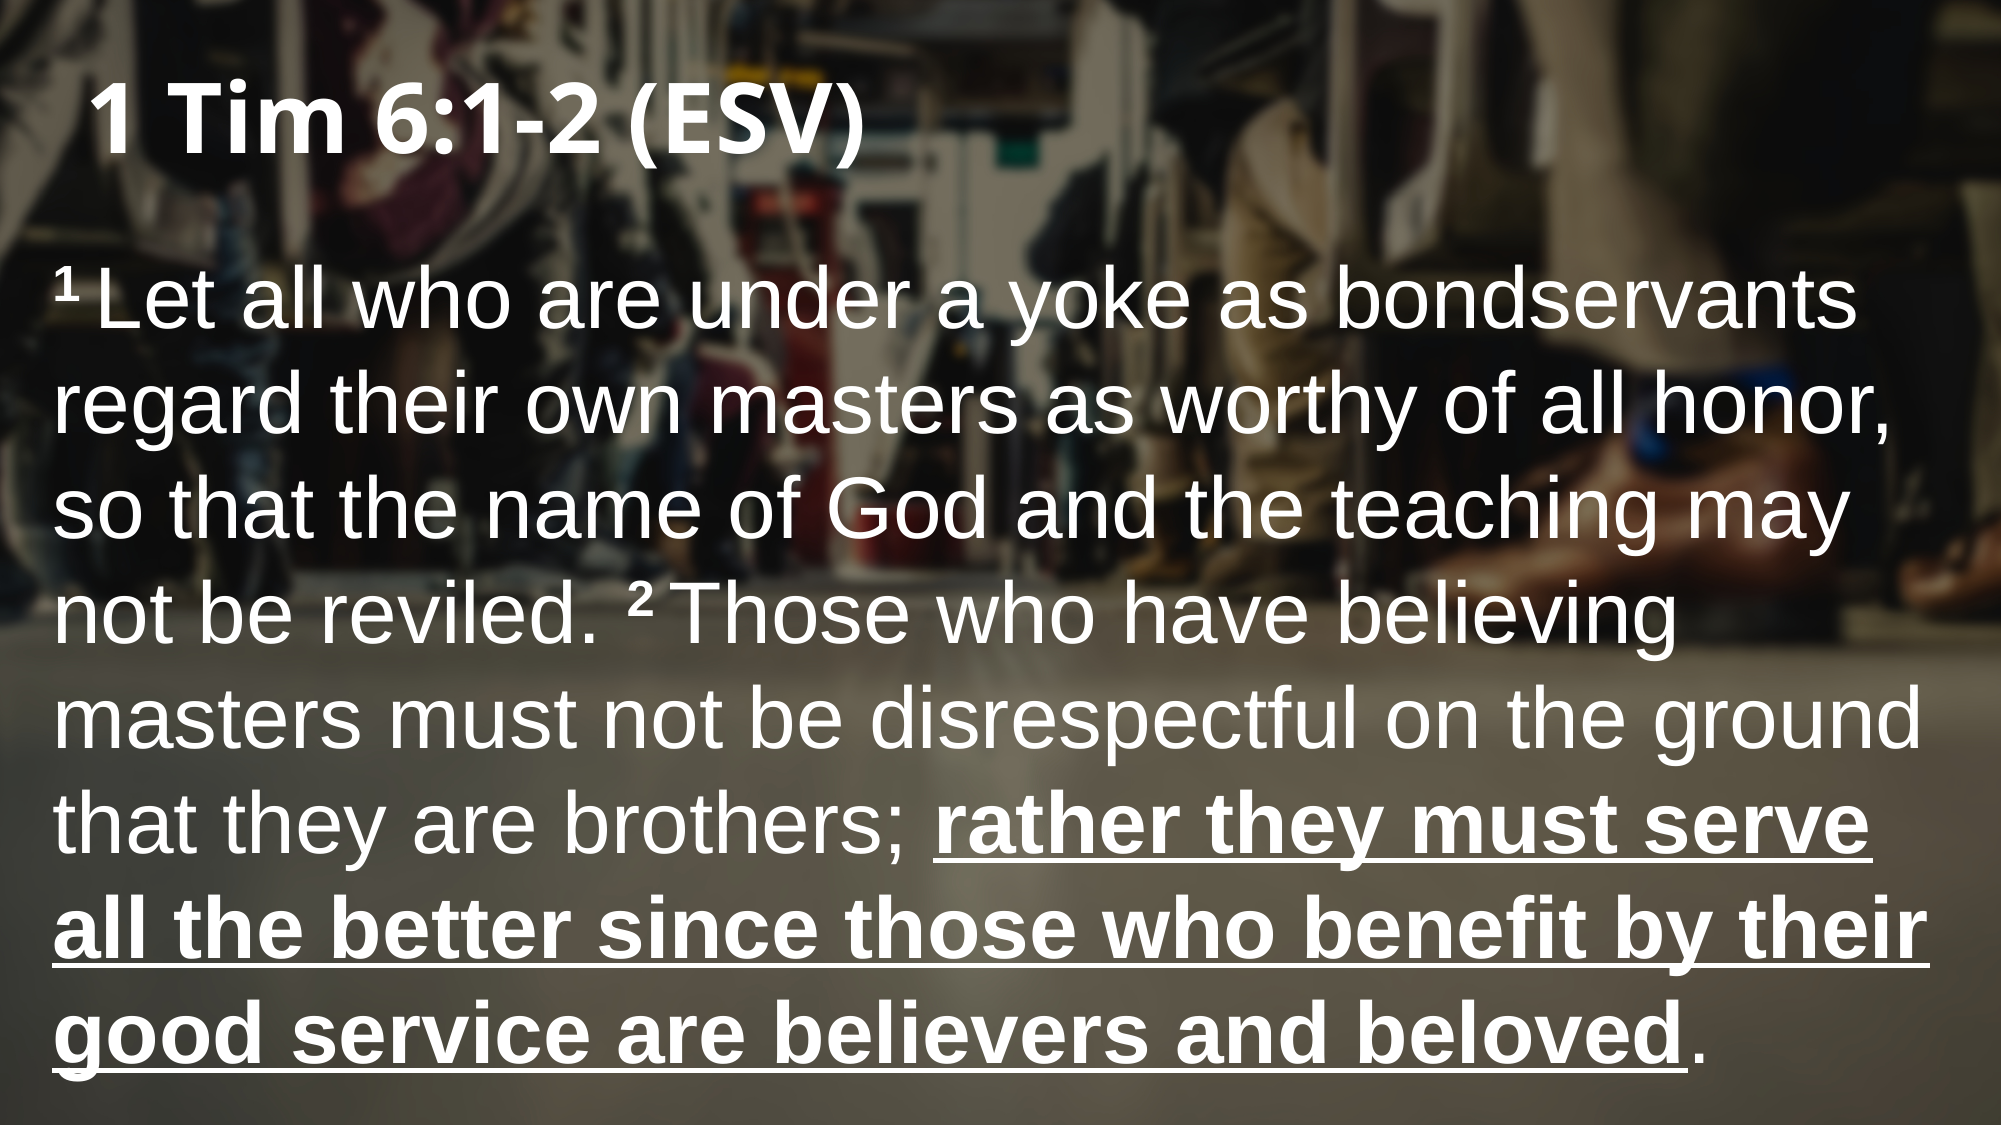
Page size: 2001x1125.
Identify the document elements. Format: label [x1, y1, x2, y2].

text_box [0, 0, 2000, 1125]
